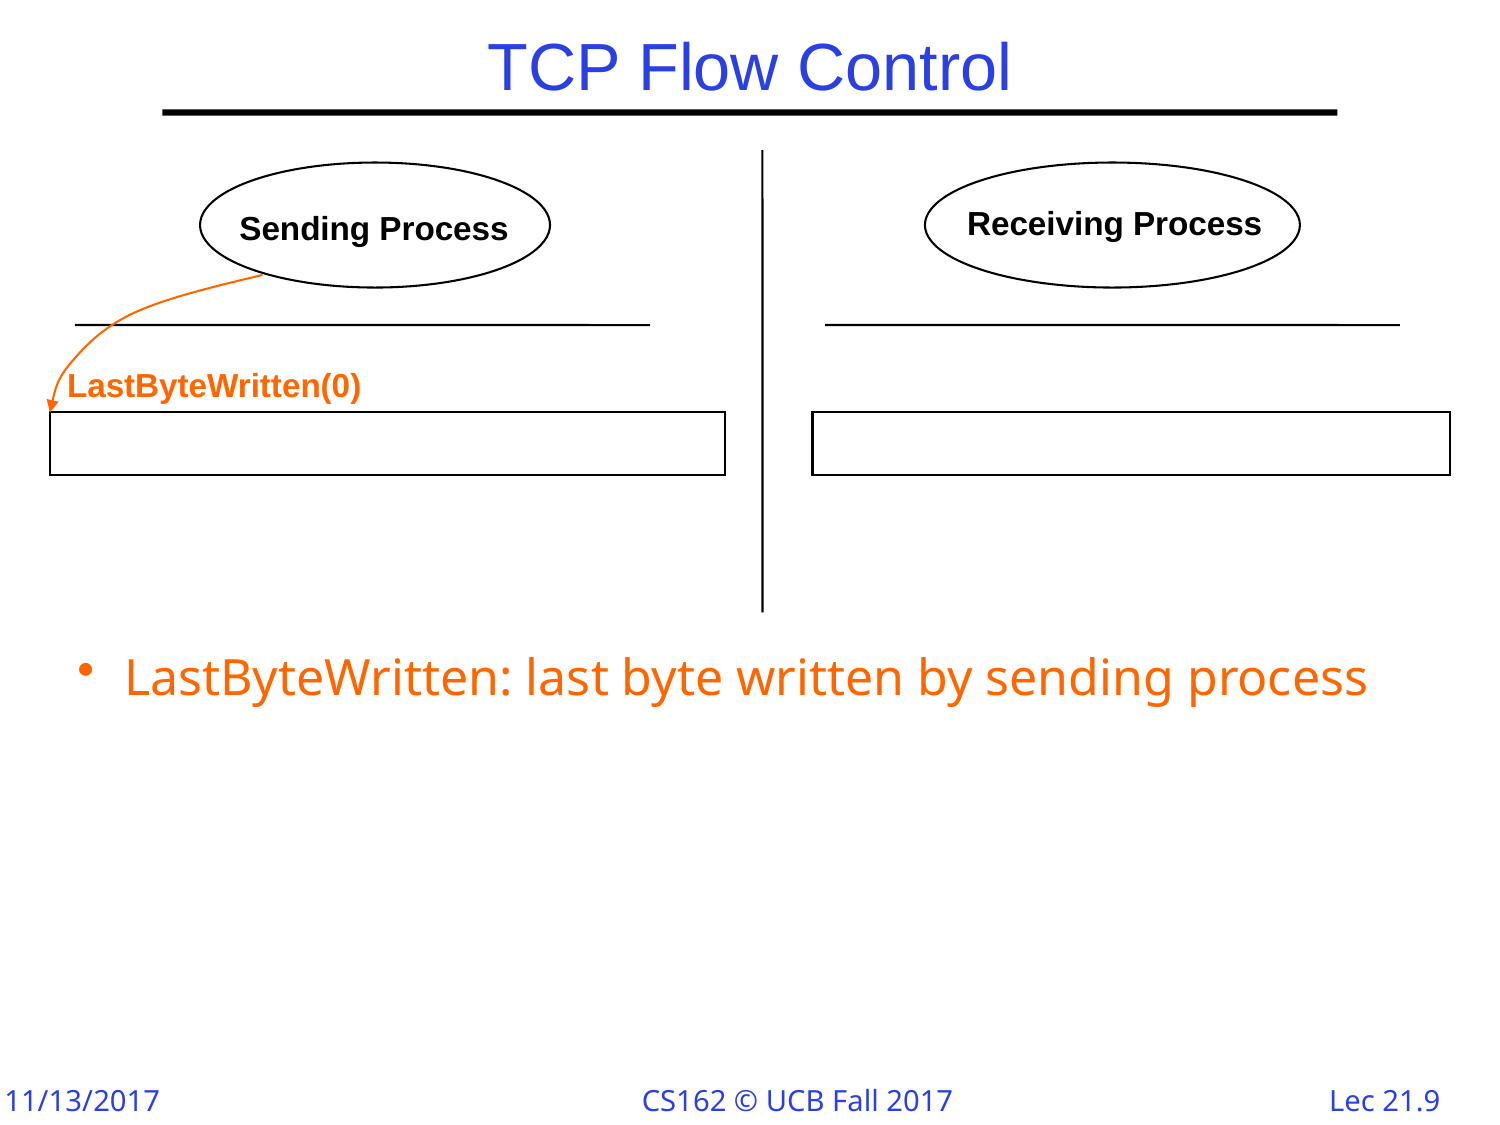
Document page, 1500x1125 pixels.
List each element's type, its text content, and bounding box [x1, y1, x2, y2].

title TCP Flow Control [162, 24, 1338, 113]
text_box [812, 412, 1450, 475]
text_box [75, 274, 263, 357]
text_box [200, 162, 551, 288]
list LastByteWritten: last byte written by sending process [62, 650, 1500, 1038]
text_box [924, 162, 1300, 288]
text_box LastByteWritten(0) [52, 357, 377, 412]
text_box [46, 398, 52, 413]
text_box Sending Process [224, 199, 524, 255]
text_box [49, 412, 725, 475]
